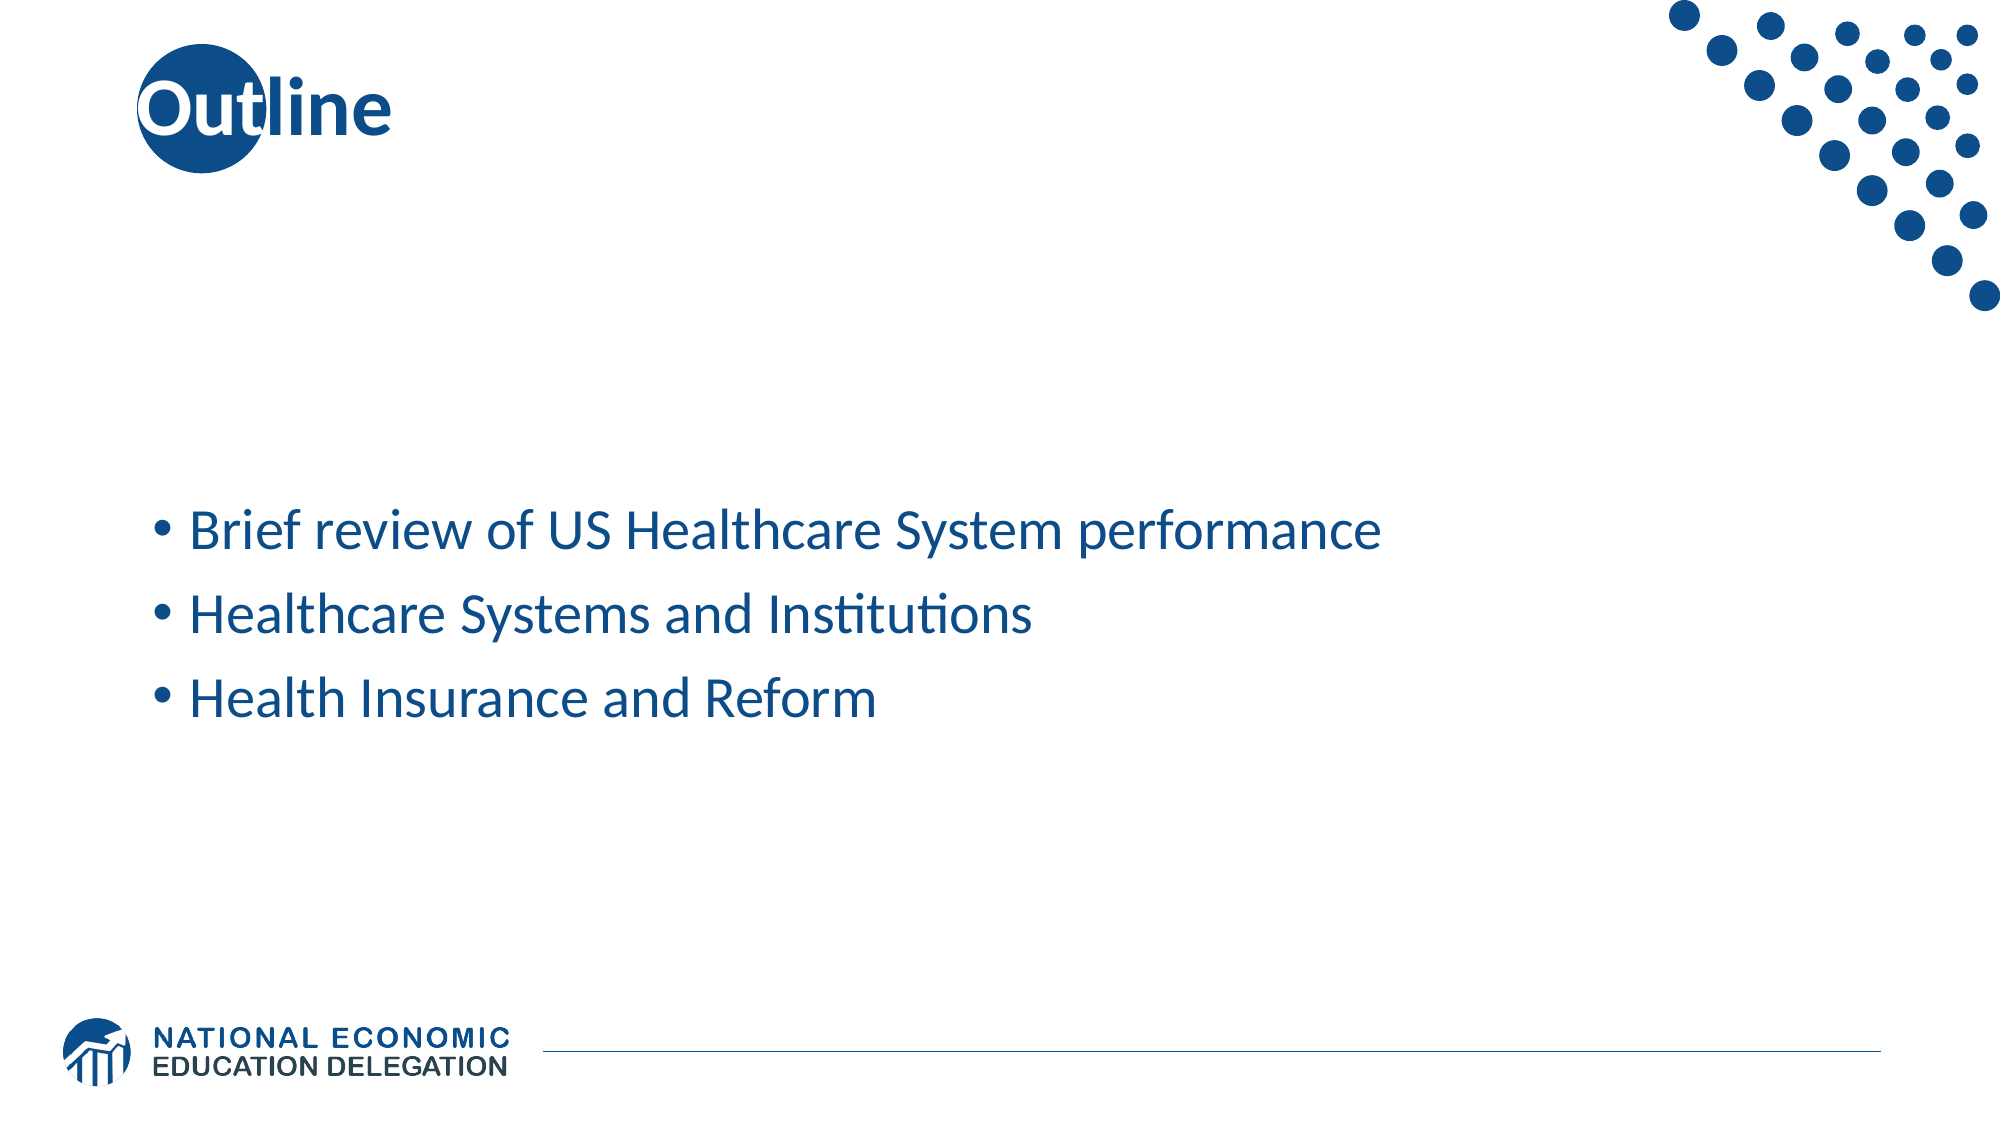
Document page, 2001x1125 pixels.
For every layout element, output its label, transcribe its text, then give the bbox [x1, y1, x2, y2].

title Outline [121, 0, 1847, 218]
list Brief review of US Healthcare System performance Healthcare Systems and Institutions Health Insurance and Reform [137, 257, 1863, 972]
picture [55, 1013, 520, 1091]
